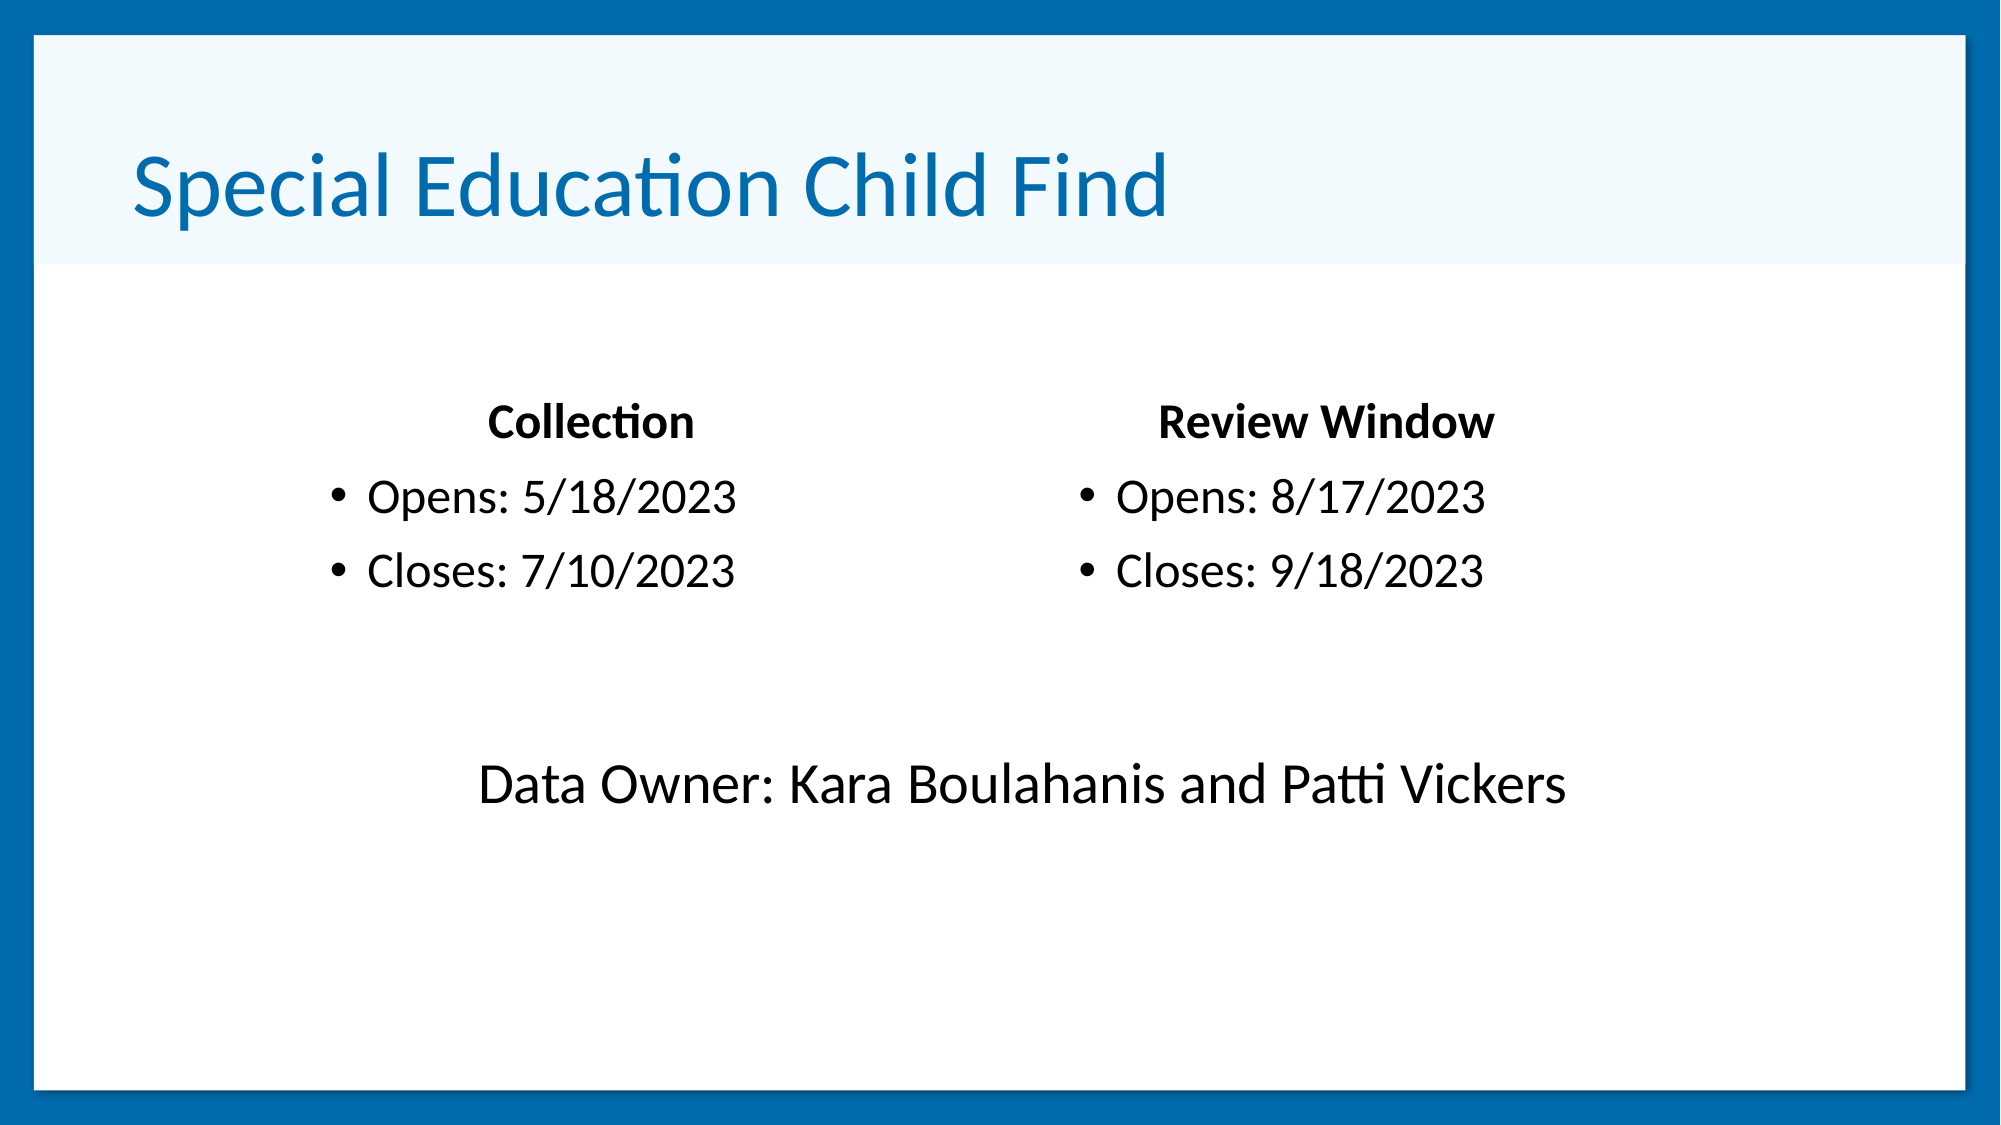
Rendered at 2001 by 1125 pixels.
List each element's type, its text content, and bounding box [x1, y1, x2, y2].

text_box Data Owner: Kara Boulahanis and Patti Vickers [463, 737, 1583, 823]
title Special Education Child Find [117, 75, 1887, 244]
list Collection Opens: 5/18/2023 Closes: 7/10/2023 [314, 387, 869, 665]
list Review Window Opens: 8/17/2023 Closes: 9/18/2023 [1063, 387, 1591, 665]
